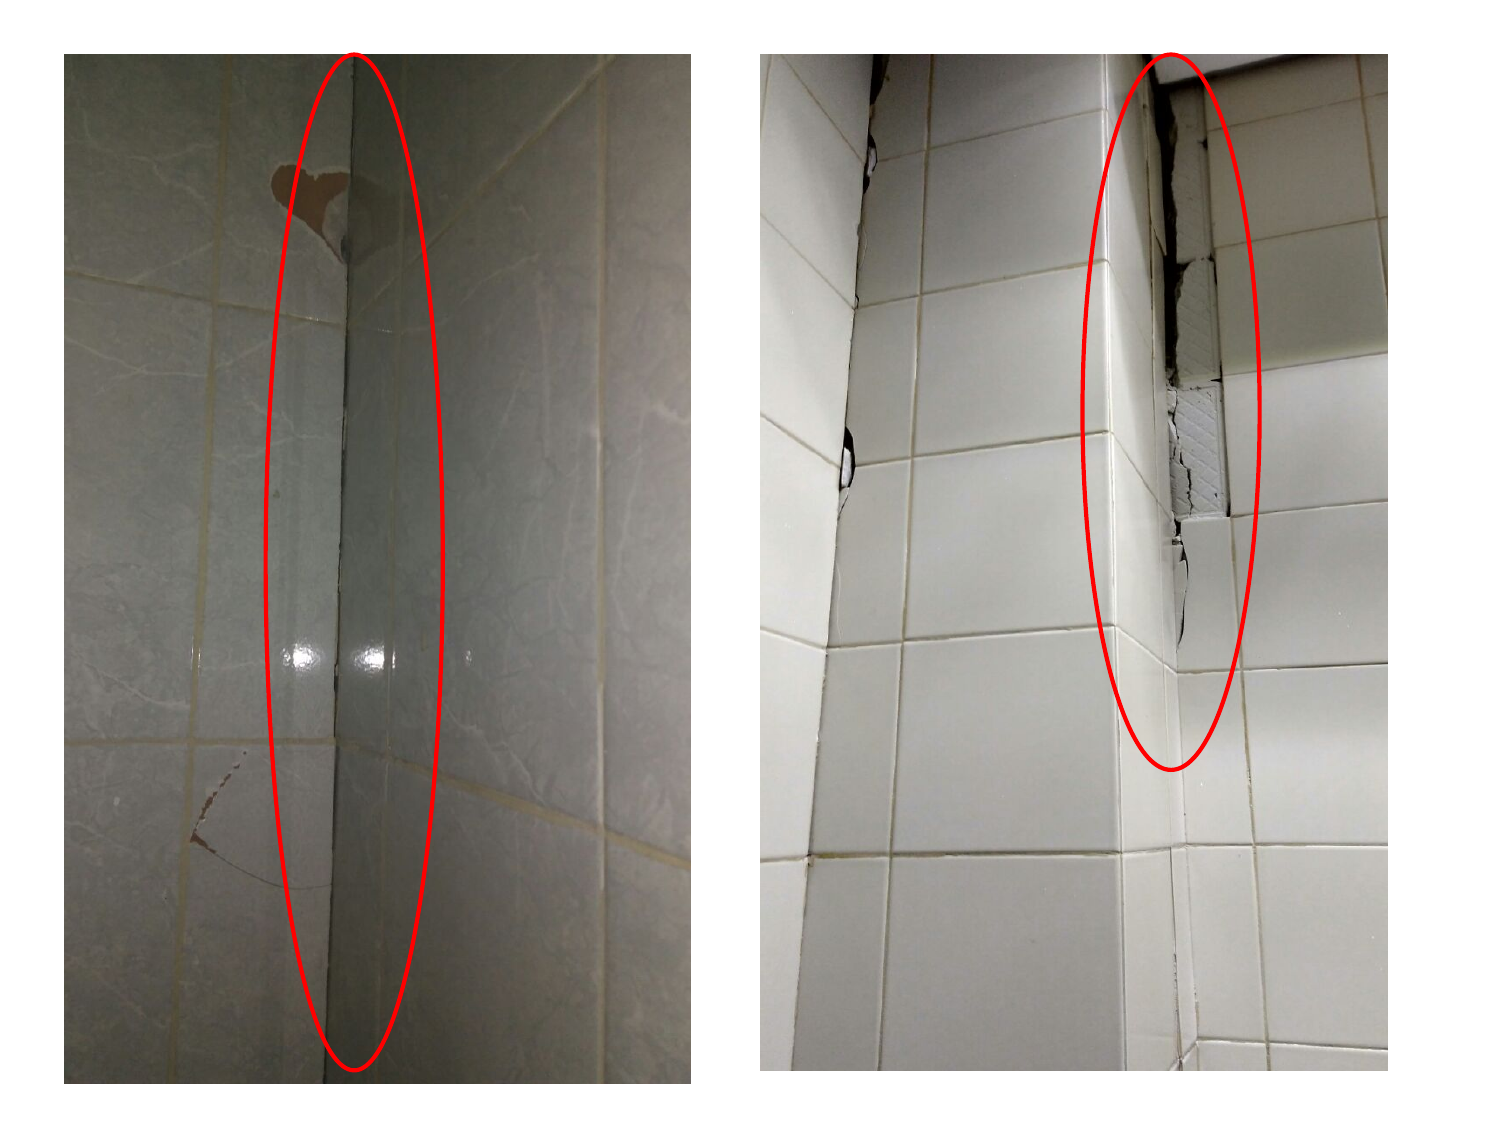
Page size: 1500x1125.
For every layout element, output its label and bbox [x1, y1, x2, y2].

picture [64, 54, 692, 1084]
picture [760, 54, 1389, 1071]
